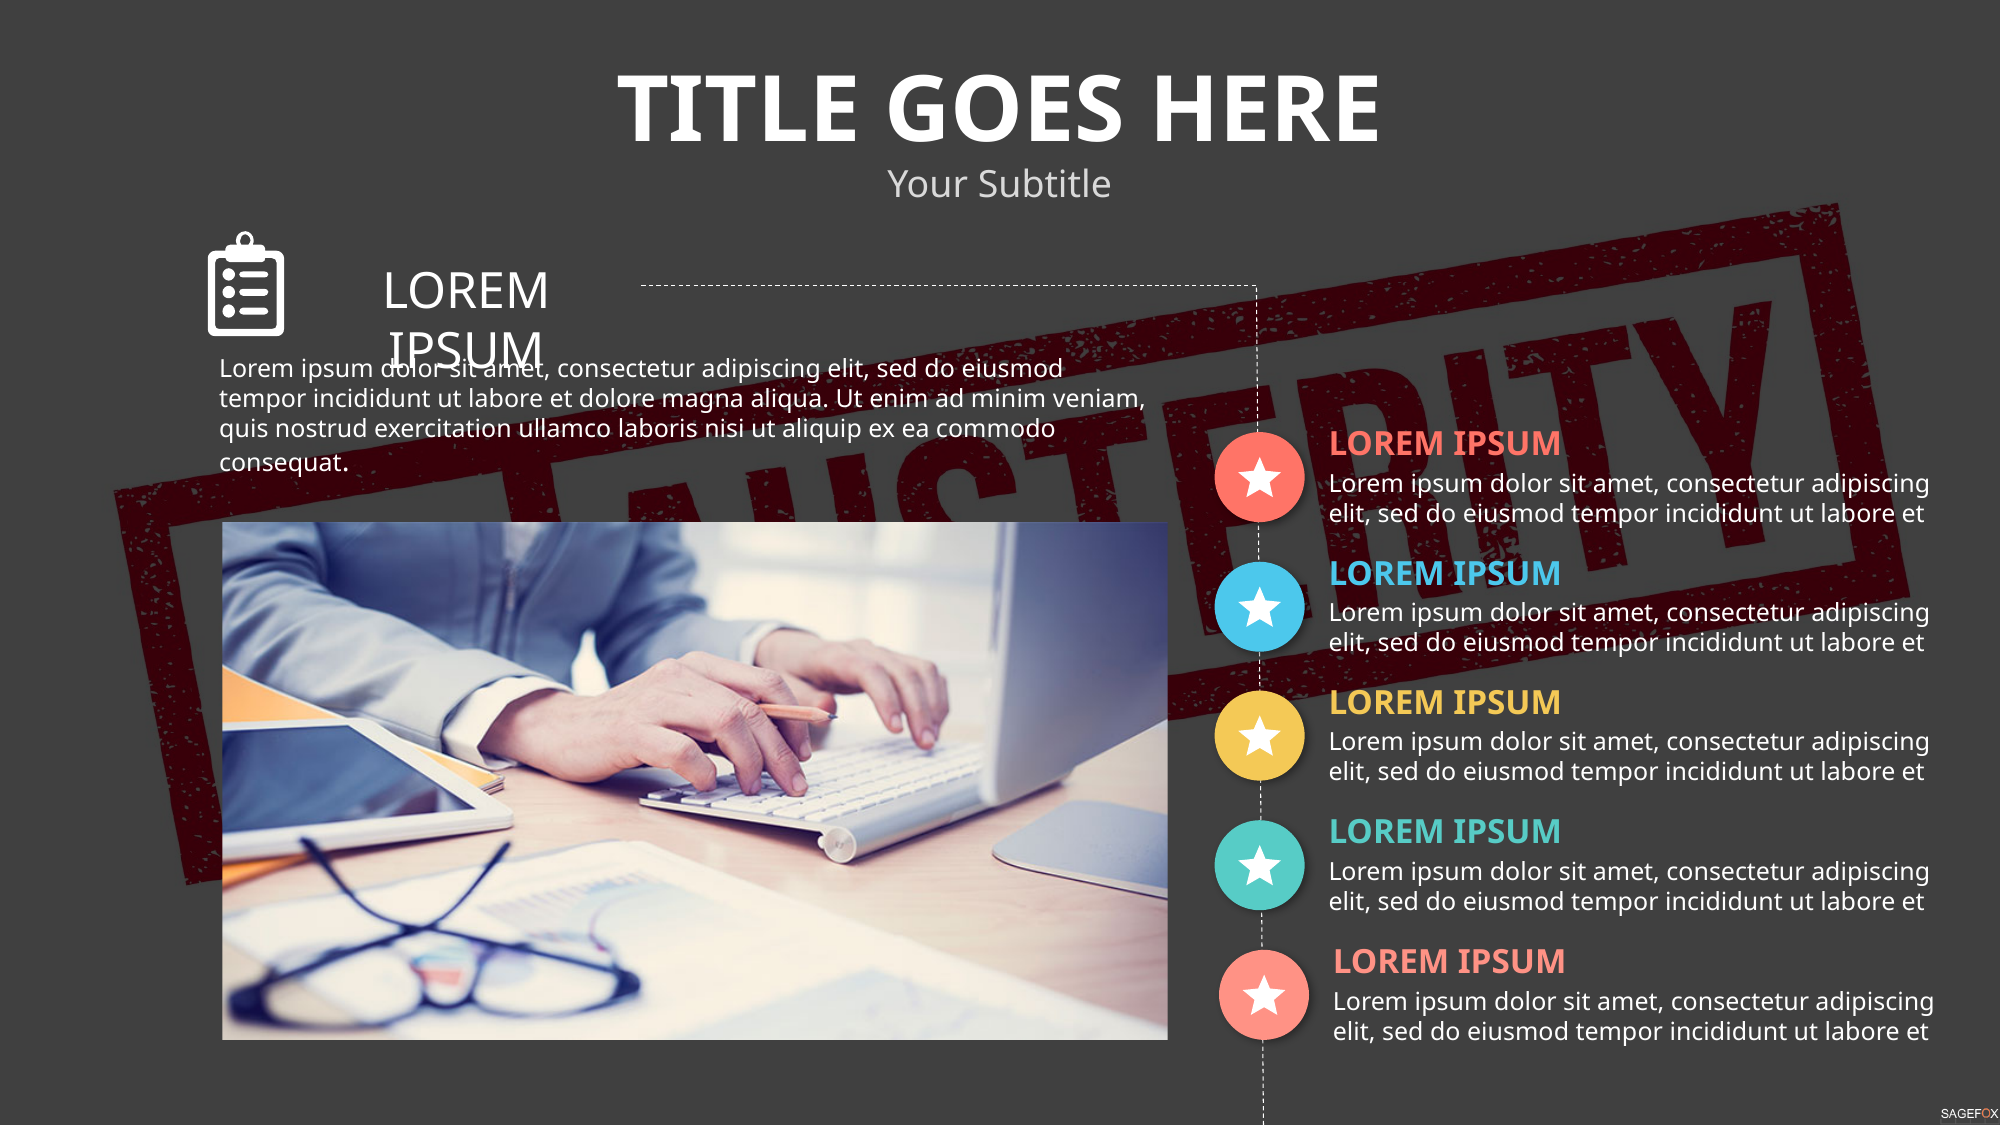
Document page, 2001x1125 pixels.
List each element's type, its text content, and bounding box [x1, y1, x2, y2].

text_box TITLE GOES HERE Your Subtitle [548, 42, 1452, 212]
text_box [1214, 432, 1305, 523]
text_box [207, 231, 285, 337]
picture [0, 0, 2001, 1125]
text_box LOREM IPSUM Lorem ipsum dolor sit amet, consectetur adipiscing elit, sed do eiusmod tempor incididunt ut labore et [1318, 546, 1953, 662]
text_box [1256, 652, 1264, 690]
text_box LOREM IPSUM Lorem ipsum dolor sit amet, consectetur adipiscing elit, sed do eiusmod tempor incididunt ut labore et [1318, 417, 1953, 533]
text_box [1256, 287, 1264, 432]
text_box Lorem ipsum dolor sit amet, consectetur adipiscing elit, sed do eiusmod tempor incididunt ut labore et dolore magna aliqua. Ut enim ad minim veniam, quis nostrud exercitation ullamco laboris nisi ut aliquip ex ea commodo consequat. [204, 344, 1168, 485]
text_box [1256, 1040, 1264, 1125]
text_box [1214, 820, 1305, 911]
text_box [1256, 523, 1264, 561]
text_box LOREM IPSUM [292, 250, 642, 344]
text_box LOREM IPSUM Lorem ipsum dolor sit amet, consectetur adipiscing elit, sed do eiusmod tempor incididunt ut labore et [1318, 675, 1953, 791]
text_box LOREM IPSUM Lorem ipsum dolor sit amet, consectetur adipiscing elit, sed do eiusmod tempor incididunt ut labore et [1318, 805, 1953, 921]
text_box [1214, 561, 1305, 652]
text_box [1218, 949, 1309, 1040]
text_box [221, 521, 1169, 1041]
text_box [1256, 911, 1264, 949]
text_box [1214, 690, 1305, 781]
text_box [1256, 781, 1264, 820]
text_box LOREM IPSUM Lorem ipsum dolor sit amet, consectetur adipiscing elit, sed do eiusmod tempor incididunt ut labore et [1322, 935, 1958, 1050]
